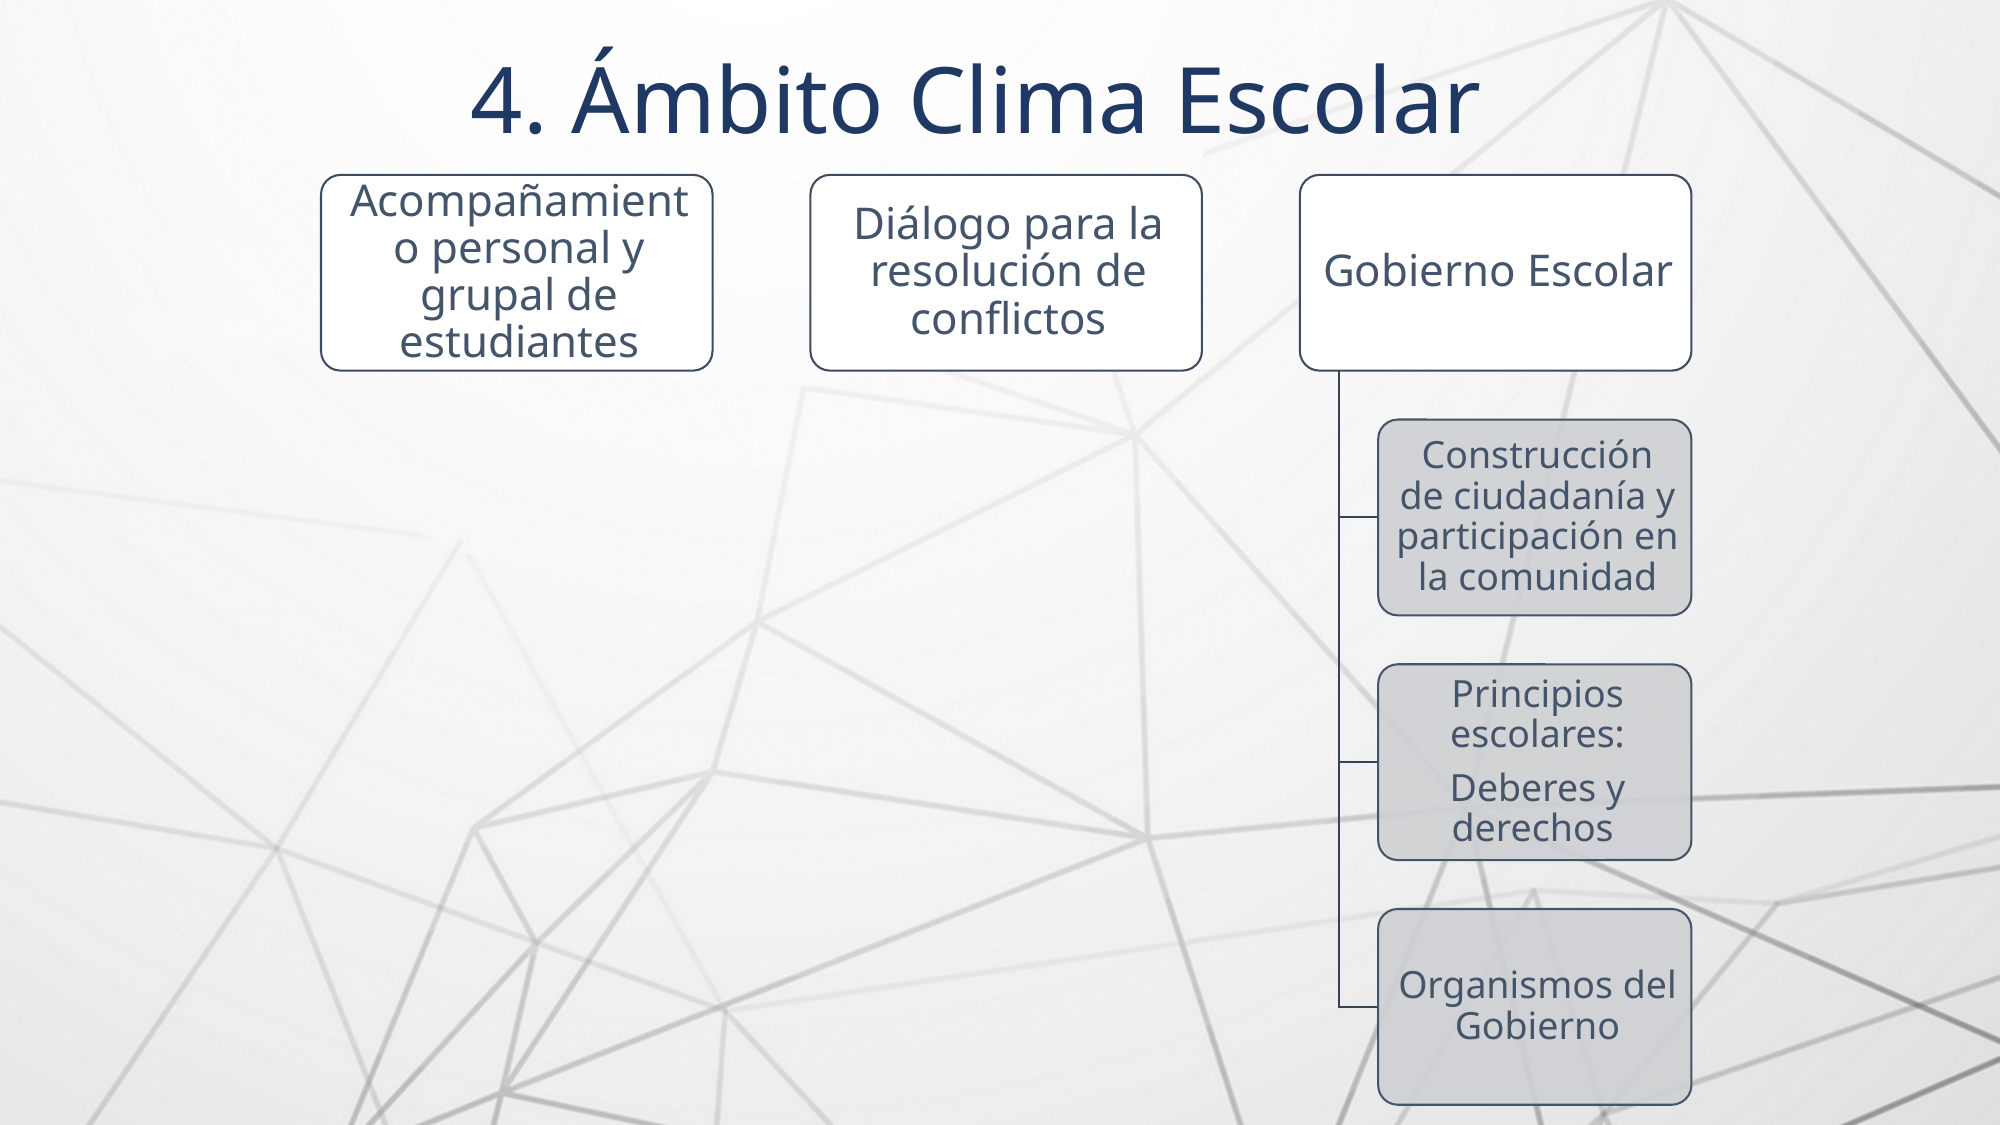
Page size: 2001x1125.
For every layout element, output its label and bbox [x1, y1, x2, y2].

picture [0, 0, 2000, 1125]
list [145, 174, 1867, 1105]
